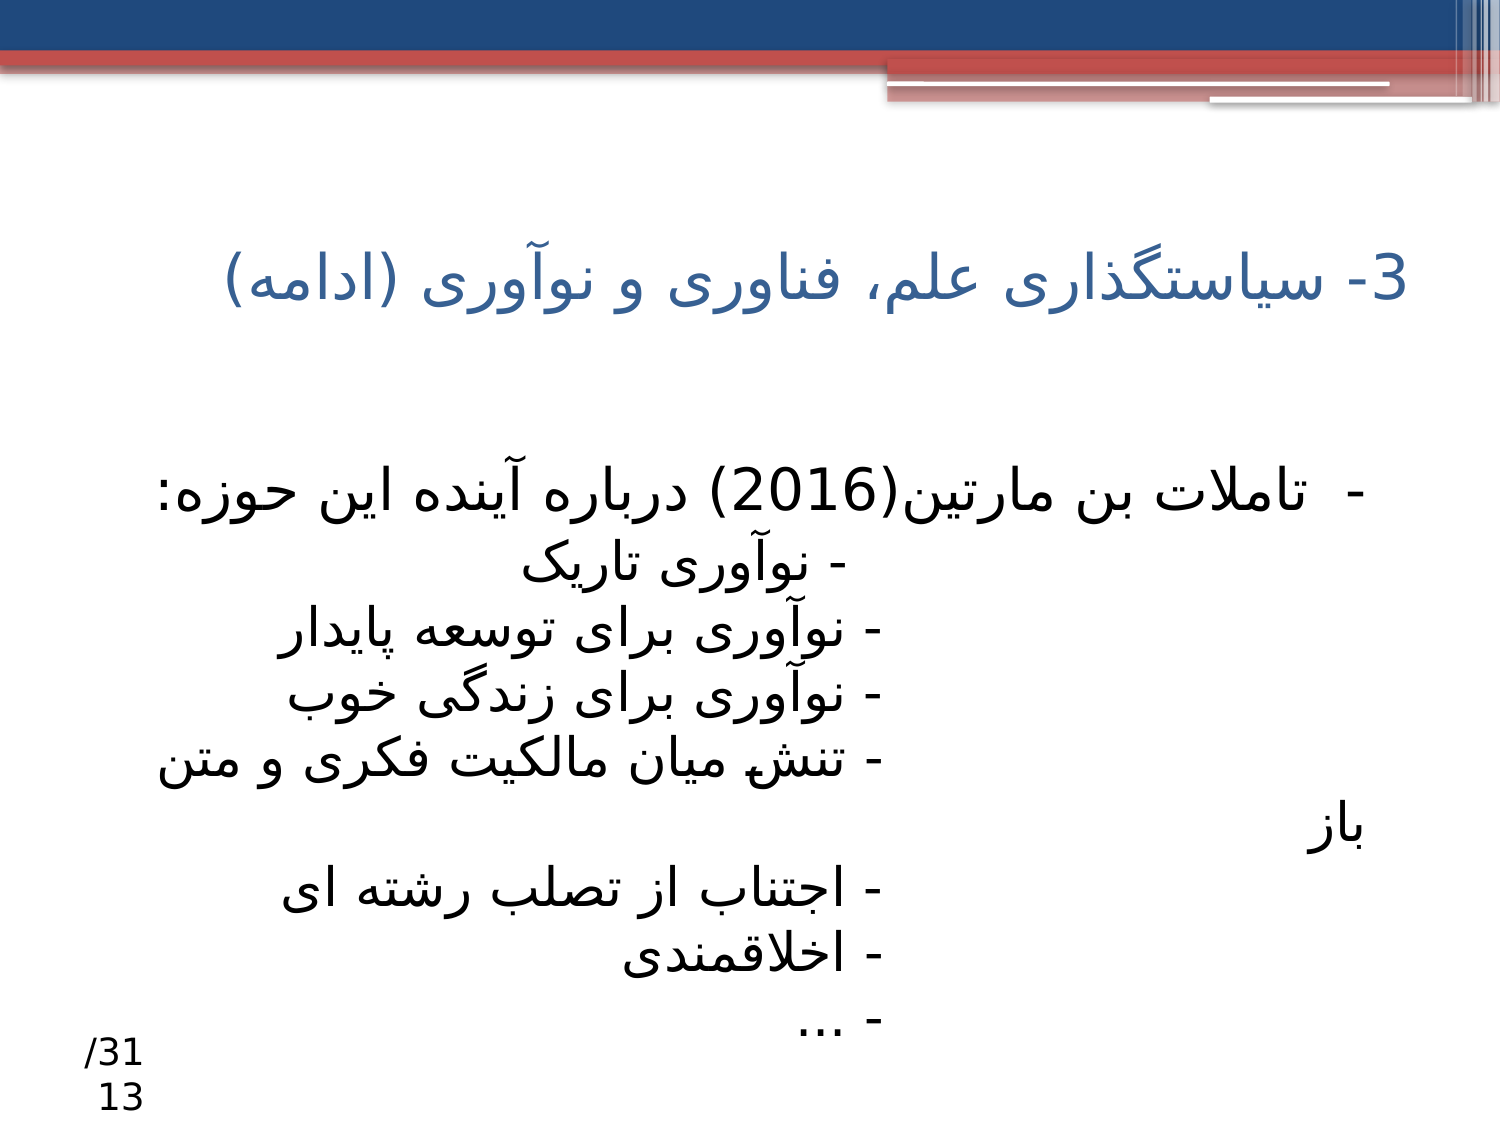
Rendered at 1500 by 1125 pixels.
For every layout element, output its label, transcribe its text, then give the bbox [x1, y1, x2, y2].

slide_number 31/ 13 [16, 1065, 160, 1125]
title 3- سیاستگذاری علم، فناوری و نوآوری (ادامه) [75, 187, 1425, 363]
list - تاملات بن مارتین(2016) درباره آینده این حوزه: - نوآوری تاریک - نوآوری برای توسعه پایدار - نوآوری برای زندگی خوب - تنش میان مالکیت فکری و متن باز - اجتناب از تصلب رشته ای - اخلاقمندی - ... [88, 368, 1400, 1079]
